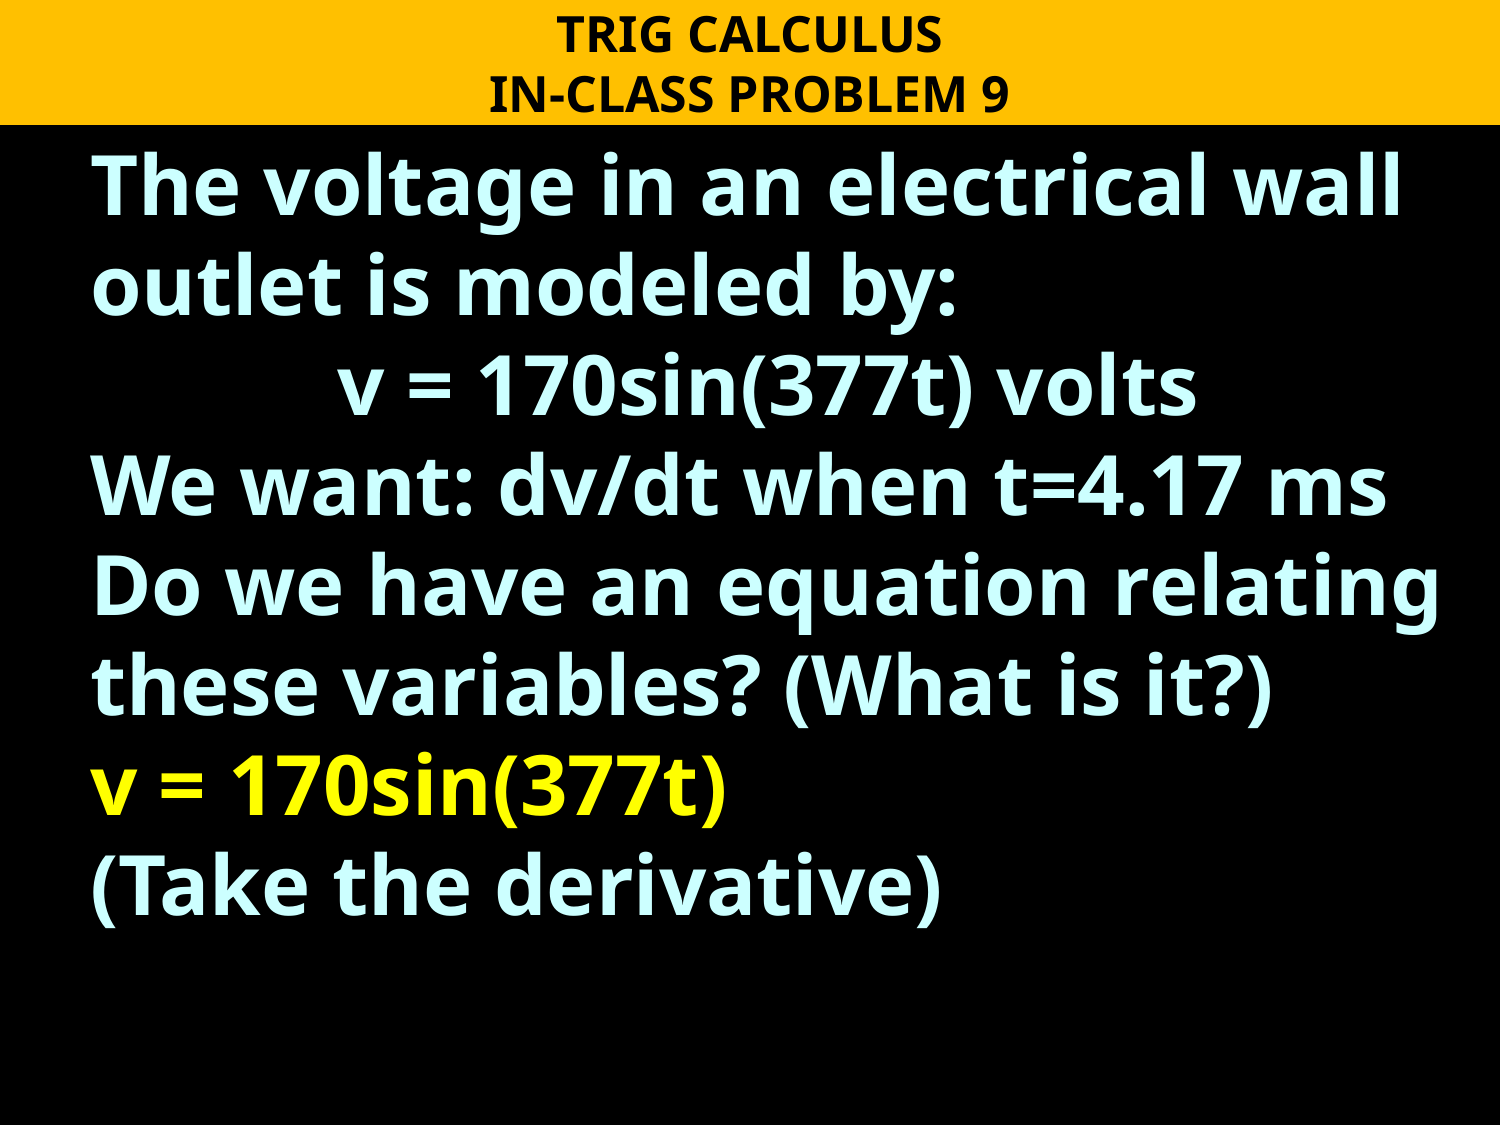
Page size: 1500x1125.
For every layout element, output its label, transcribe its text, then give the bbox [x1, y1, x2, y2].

list The voltage in an electrical wall outlet is modeled by: v = 170sin(377t) volts We want: dv/dt when t=4.17 ms Do we have an equation relating these variables? (What is it?) v = 170sin(377t) (Take the derivative) [75, 125, 1463, 1050]
text_box TRIG CALCULUS IN-CLASS PROBLEM 9 [0, 0, 1500, 125]
